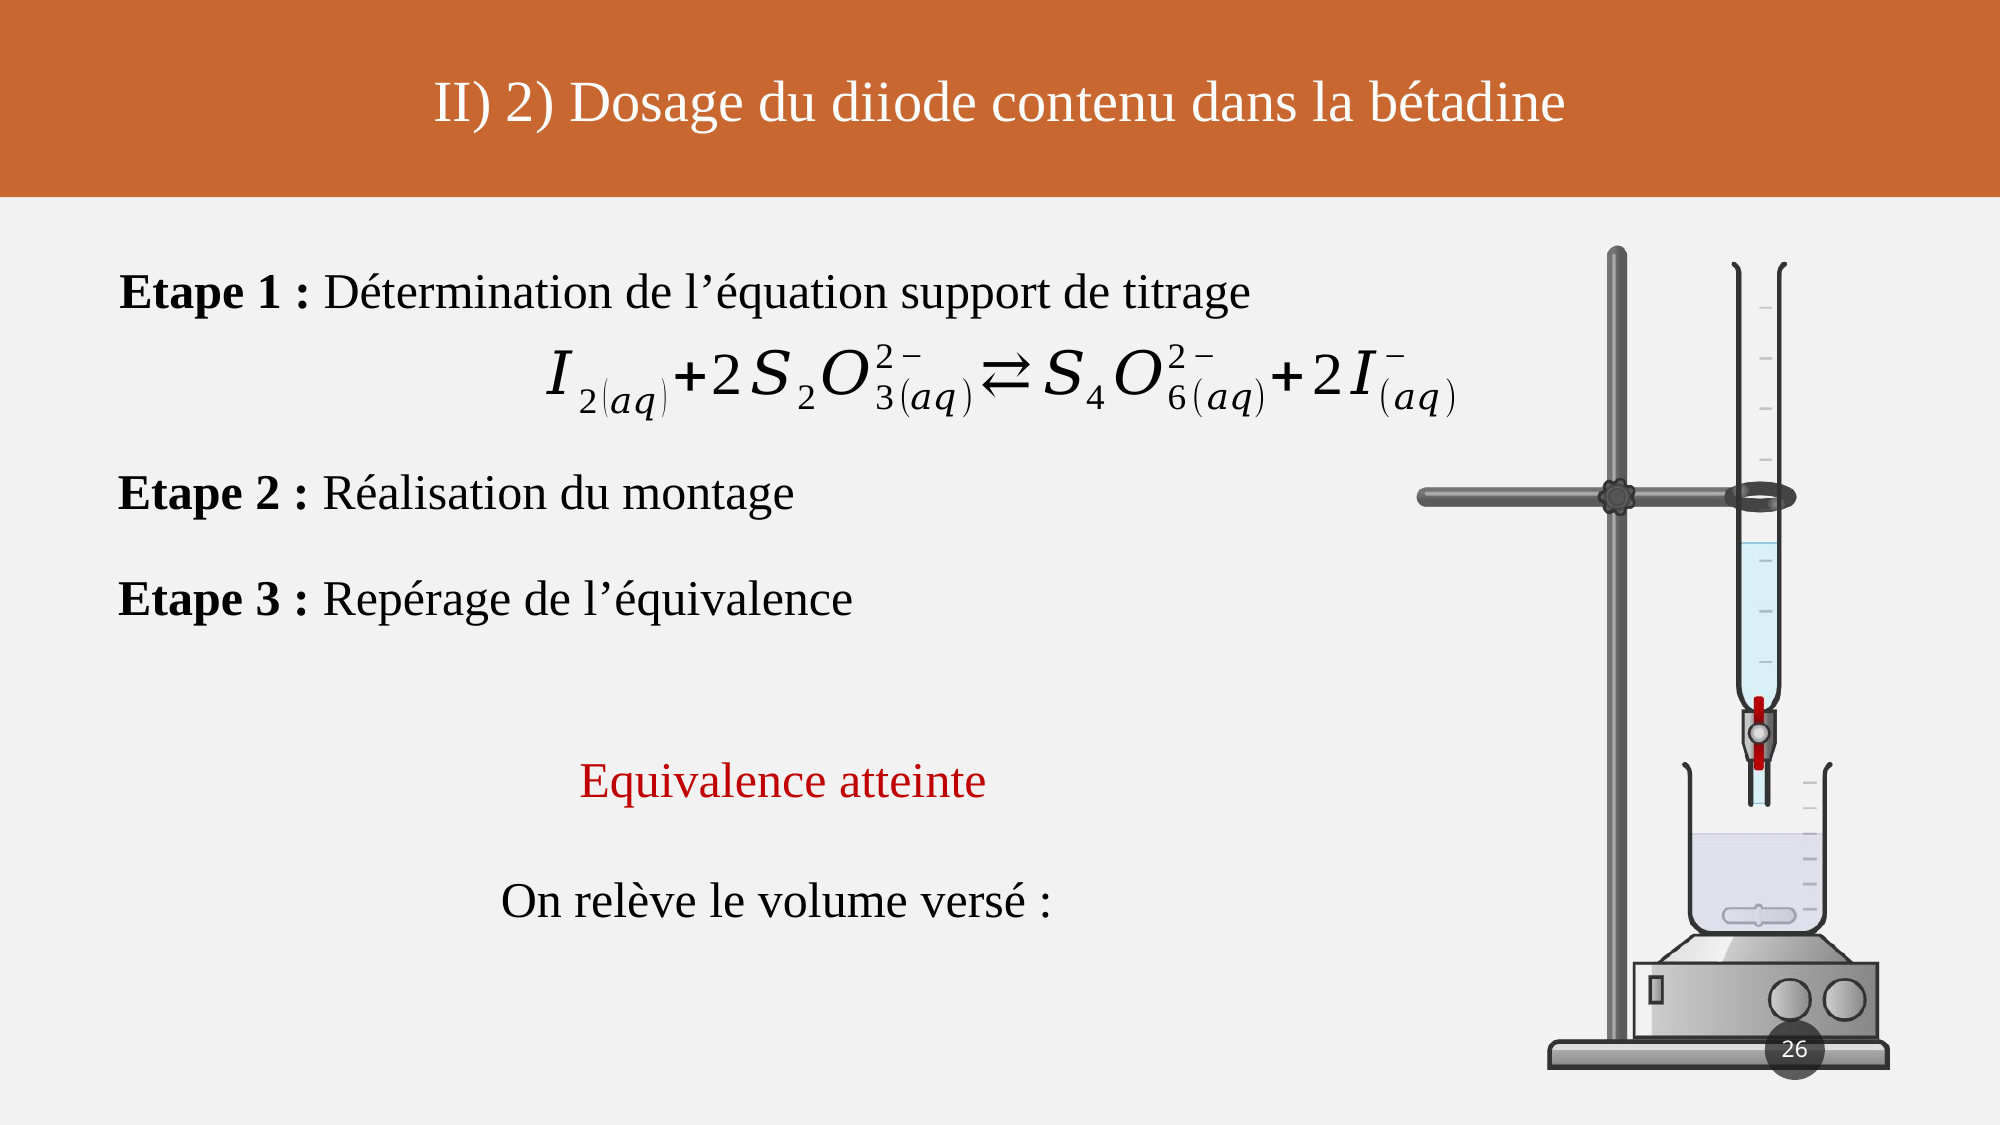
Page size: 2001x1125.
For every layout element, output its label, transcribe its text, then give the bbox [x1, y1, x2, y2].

text_box Etape 3 : Repérage de l’équivalence [103, 557, 869, 633]
text_box Etape 1 : Détermination de l’équation support de titrage [104, 251, 1267, 327]
text_box Etape 2 : Réalisation du montage [103, 452, 811, 528]
picture [1414, 243, 1891, 1071]
text_box II) 2) Dosage du diiode contenu dans la bétadine [0, 0, 2000, 198]
slide_number 26 [1773, 1071, 1817, 1080]
